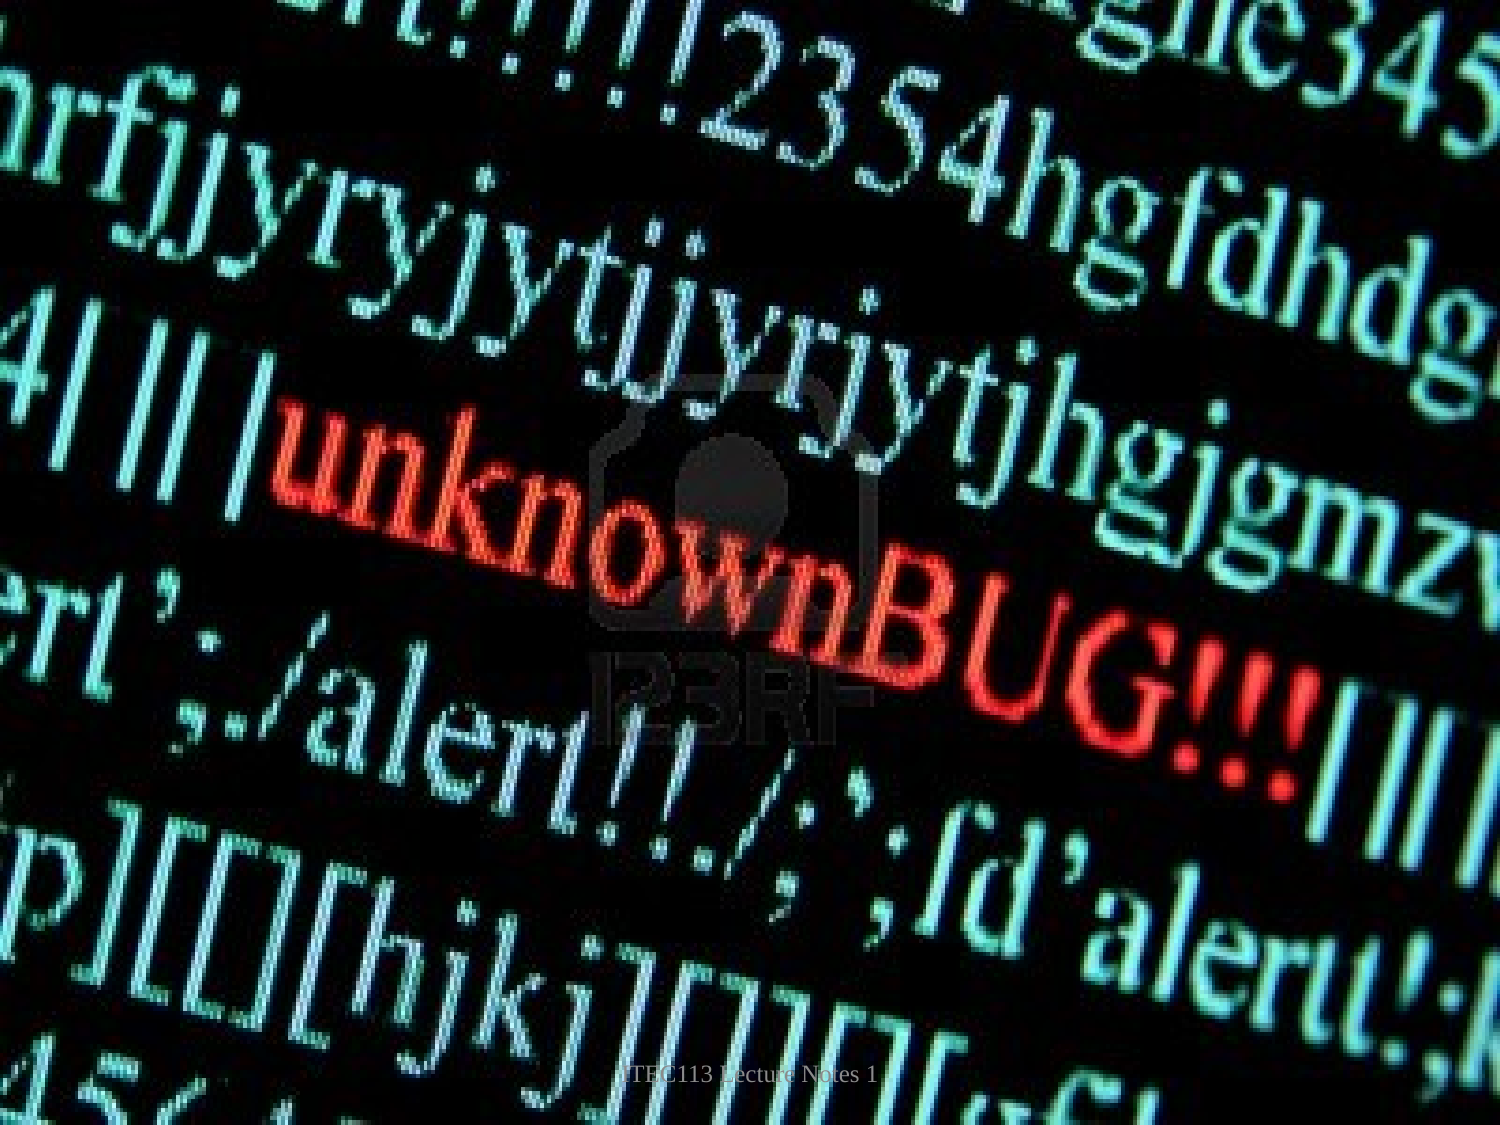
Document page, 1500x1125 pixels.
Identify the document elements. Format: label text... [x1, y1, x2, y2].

footer ITEC113 Lecture Notes 1 [512, 1042, 988, 1103]
picture [0, 0, 1500, 1125]
